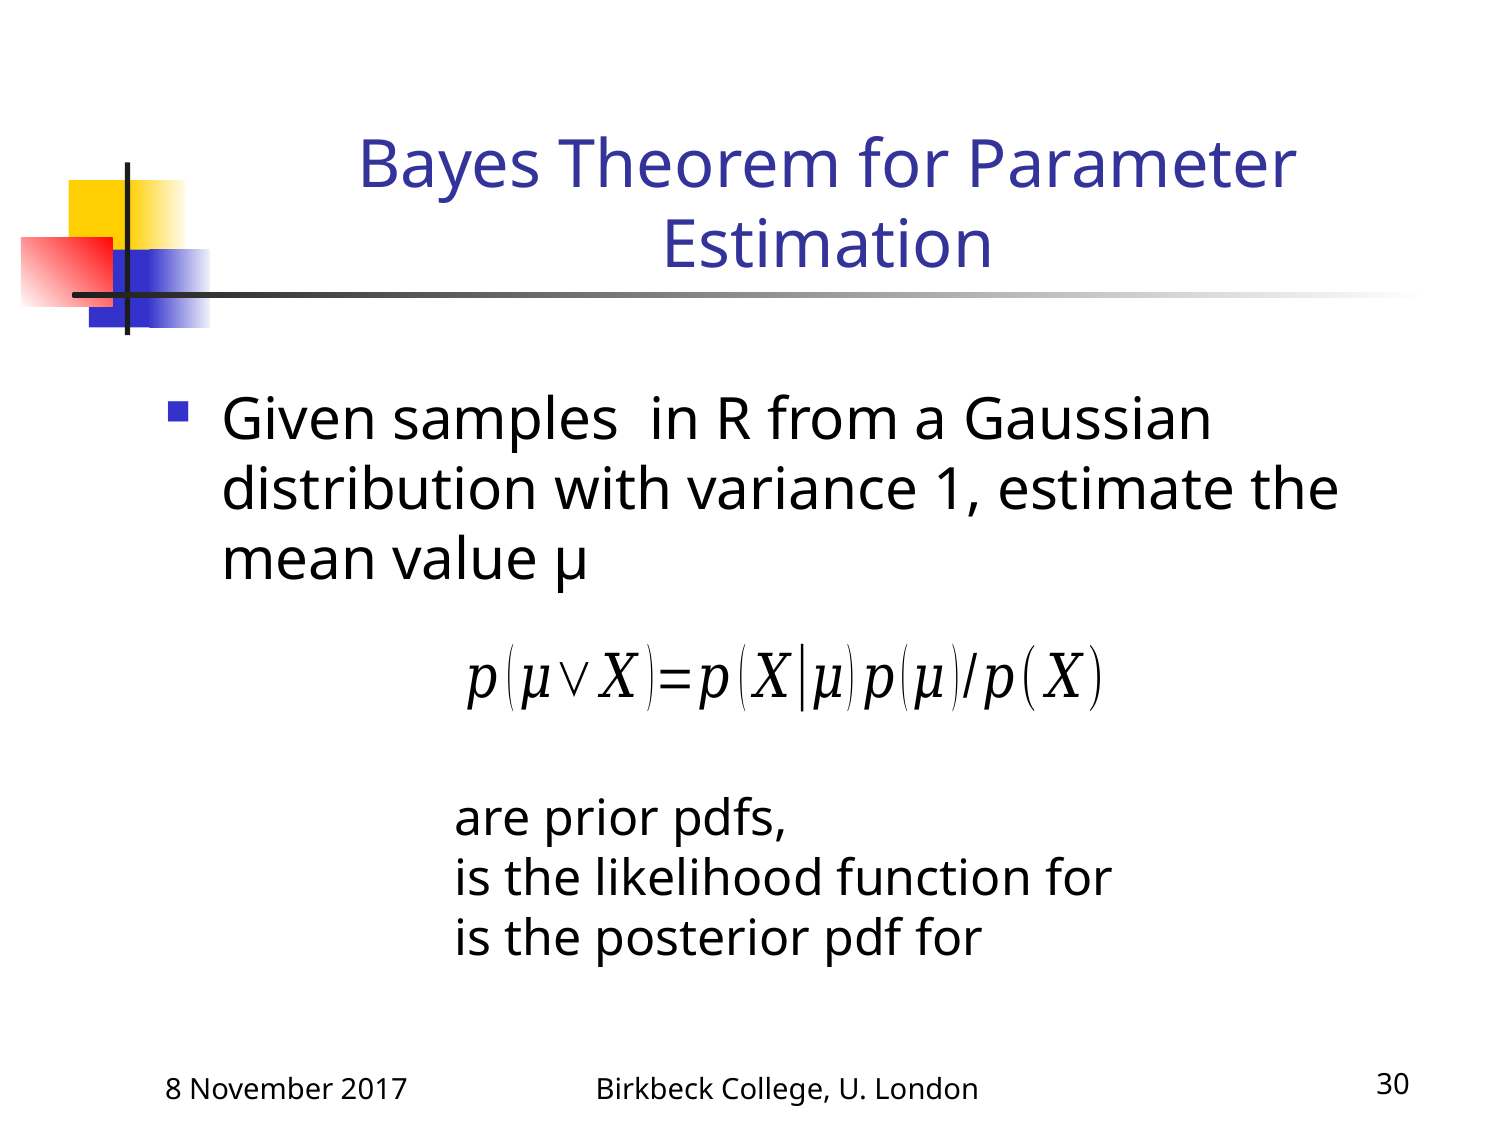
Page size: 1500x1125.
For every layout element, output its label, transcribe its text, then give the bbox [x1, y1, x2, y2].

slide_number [149, 1037, 463, 1113]
footer Birkbeck College, U. London [549, 1037, 1026, 1113]
title Bayes Theorem for Parameter Estimation [188, 101, 1468, 289]
slide_number 30 [1112, 1037, 1426, 1113]
